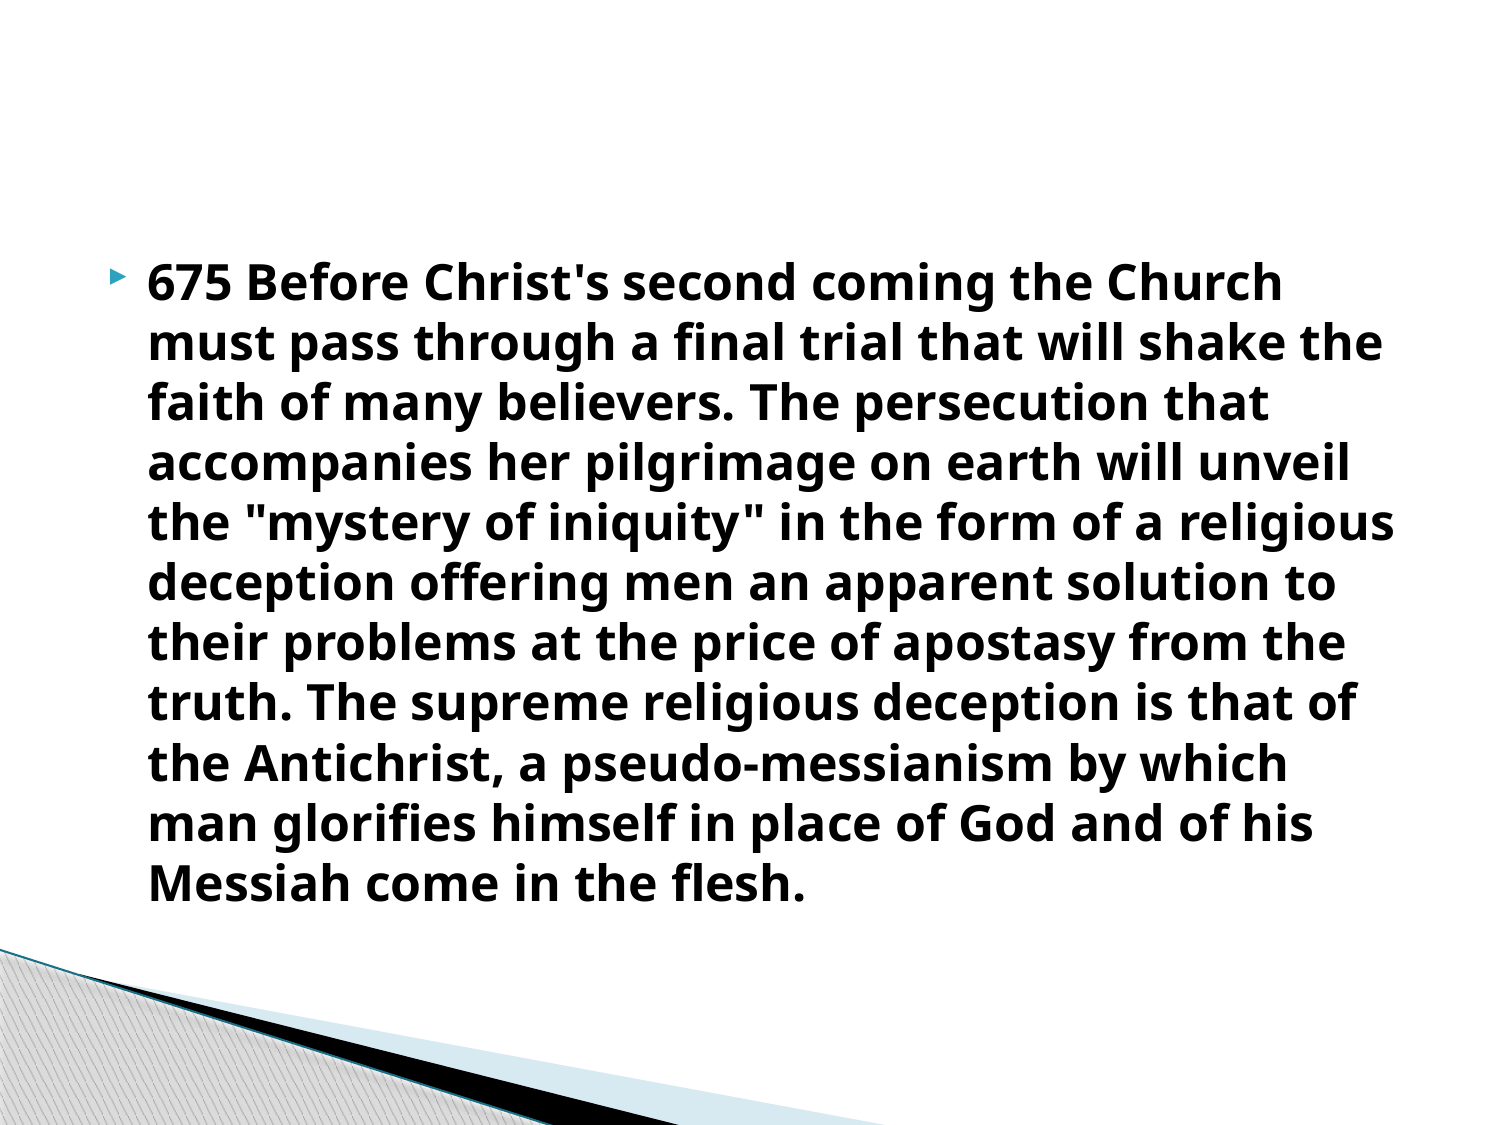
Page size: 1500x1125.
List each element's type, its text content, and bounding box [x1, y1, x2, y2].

list 675 Before Christ's second coming the Church must pass through a final trial that will shake the faith of many believers. The persecution that accompanies her pilgrimage on earth will unveil the "mystery of iniquity" in the form of a religious deception offering men an apparent solution to their problems at the price of apostasy from the truth. The supreme religious deception is that of the Antichrist, a pseudo-messianism by which man glorifies himself in place of God and of his Messiah come in the flesh. [75, 243, 1425, 986]
